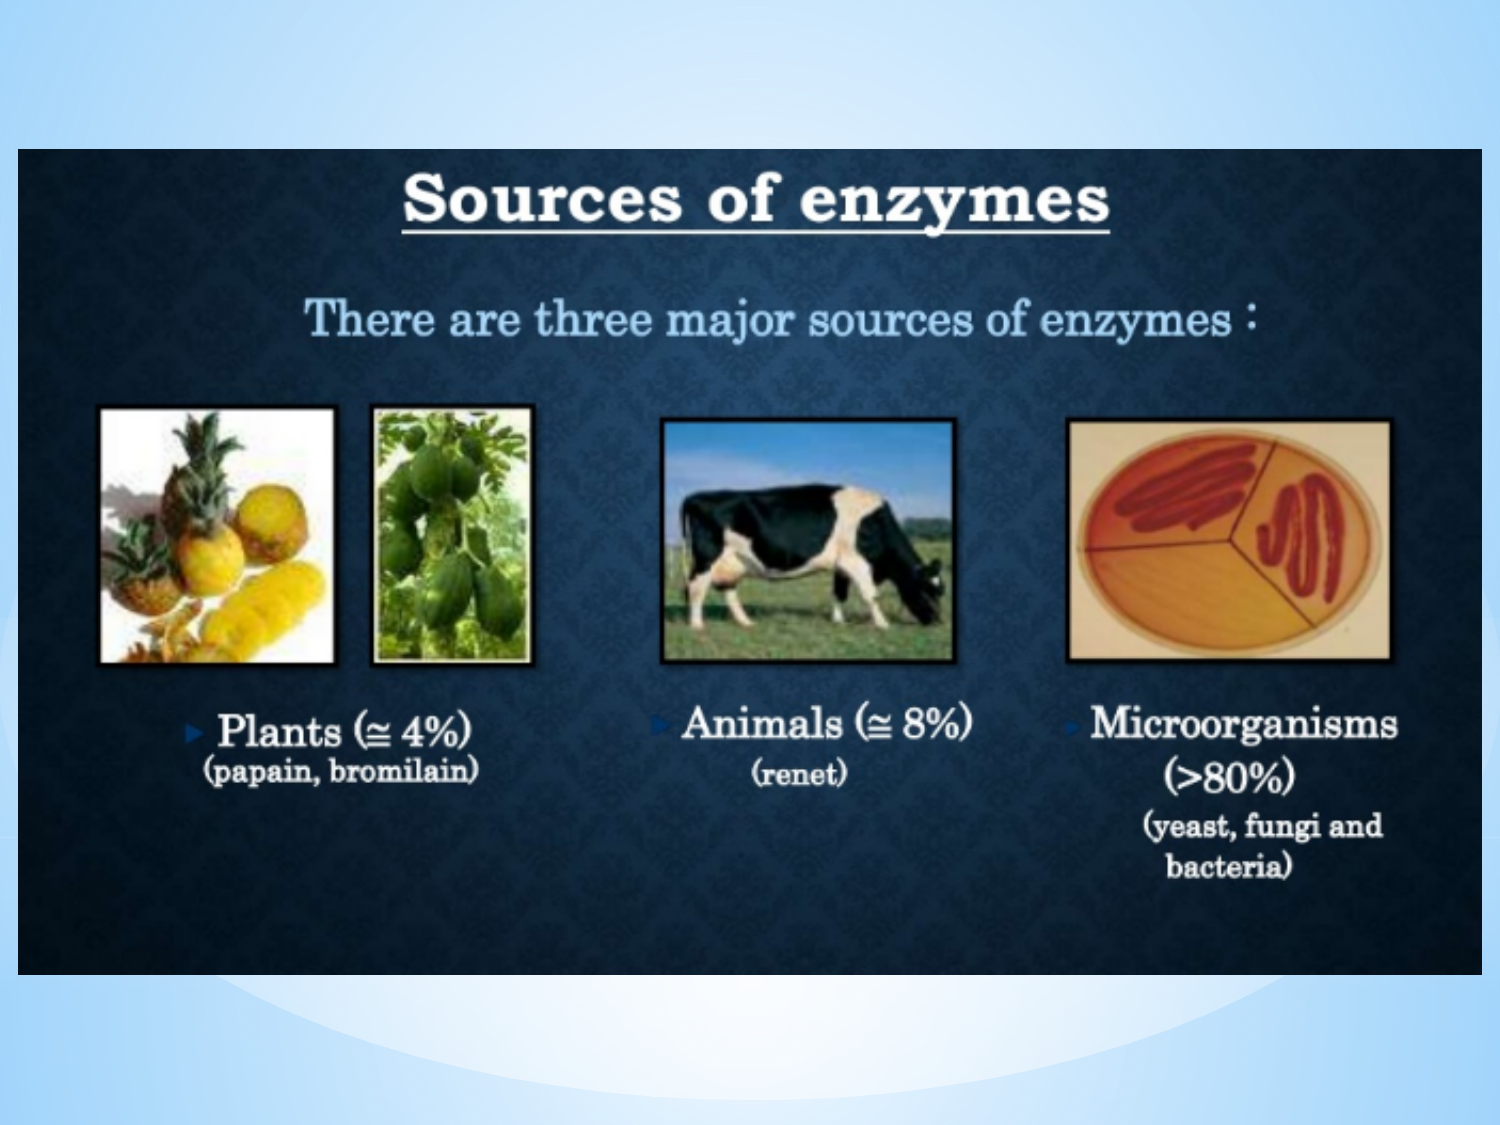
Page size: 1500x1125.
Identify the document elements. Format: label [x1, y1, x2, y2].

picture [18, 149, 1482, 976]
